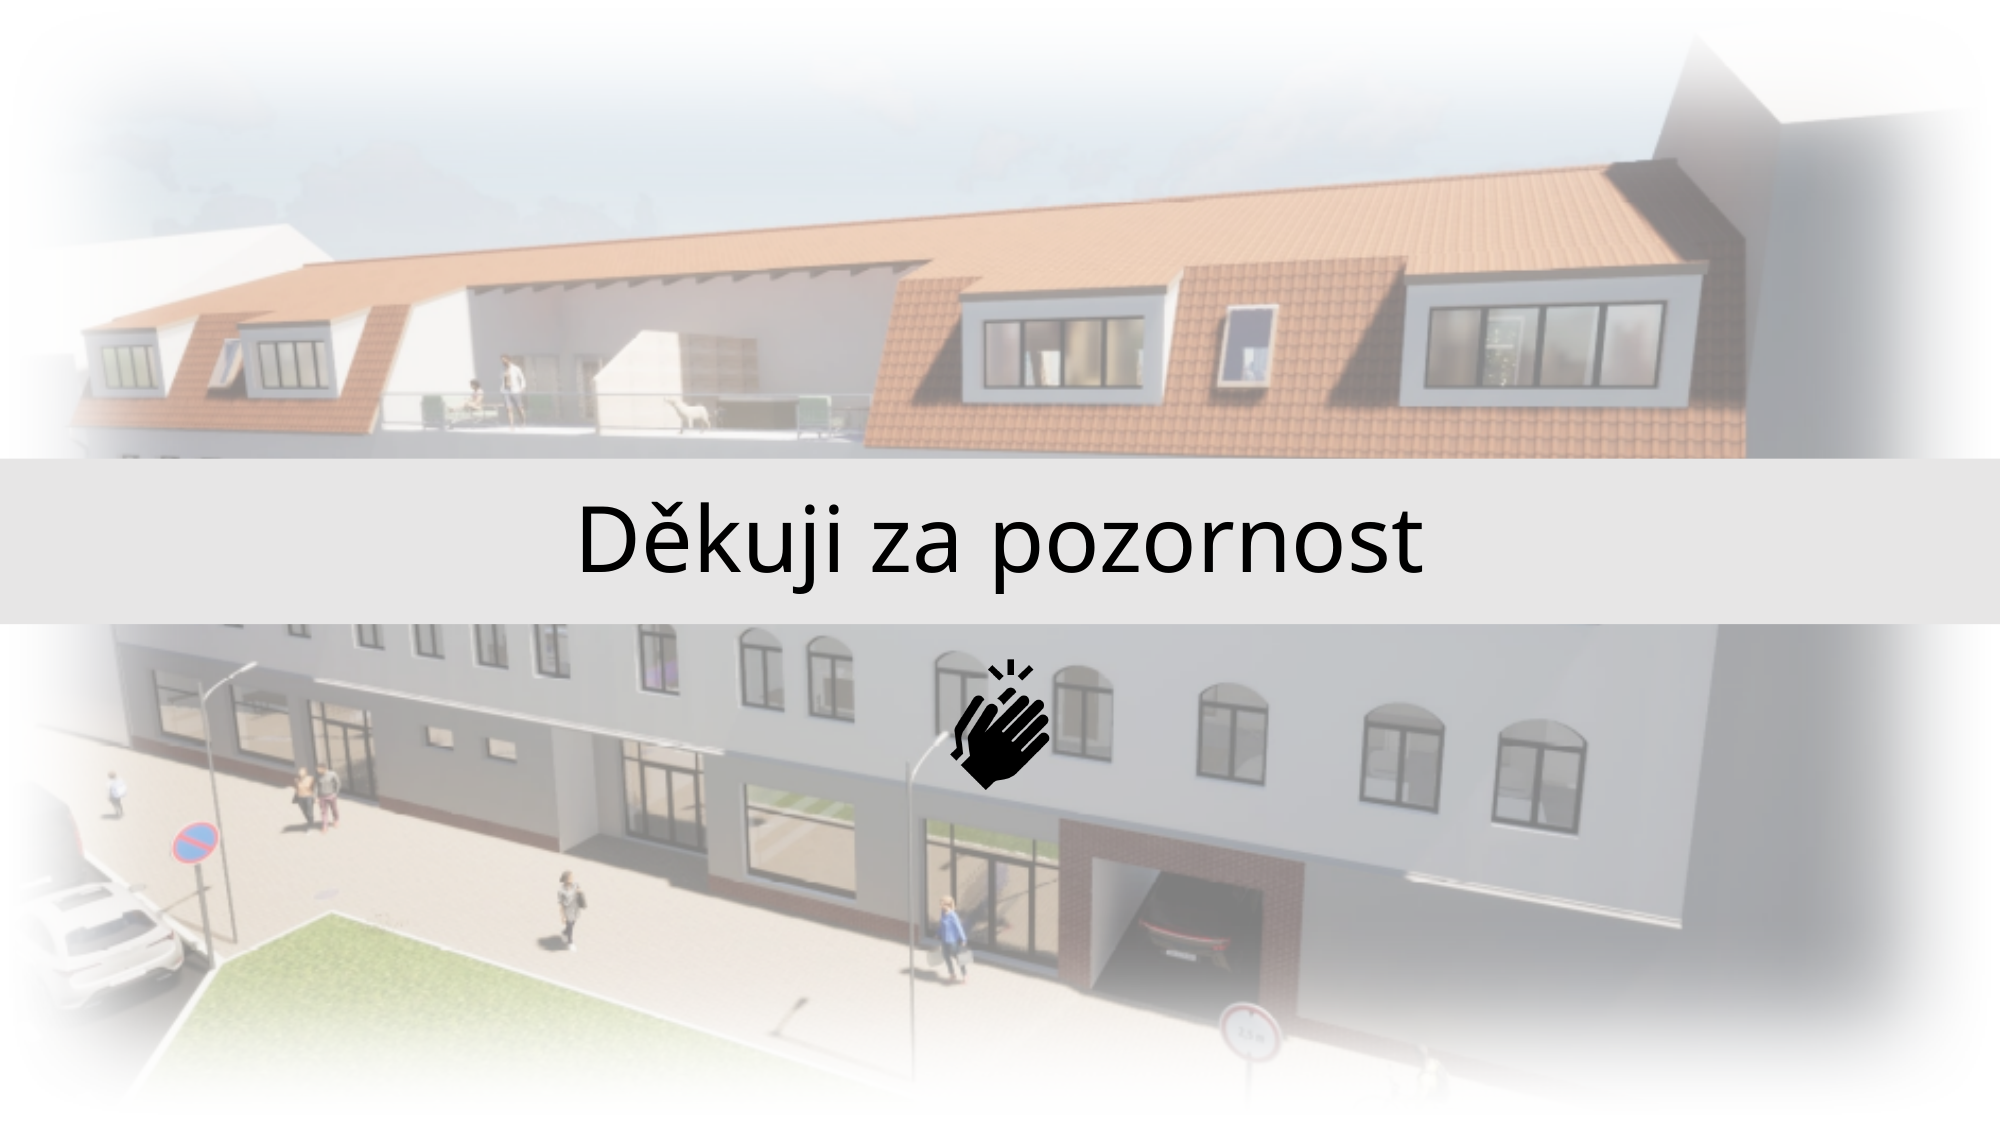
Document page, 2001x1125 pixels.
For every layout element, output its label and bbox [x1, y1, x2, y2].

picture [0, 0, 2000, 1125]
list [924, 648, 1075, 799]
